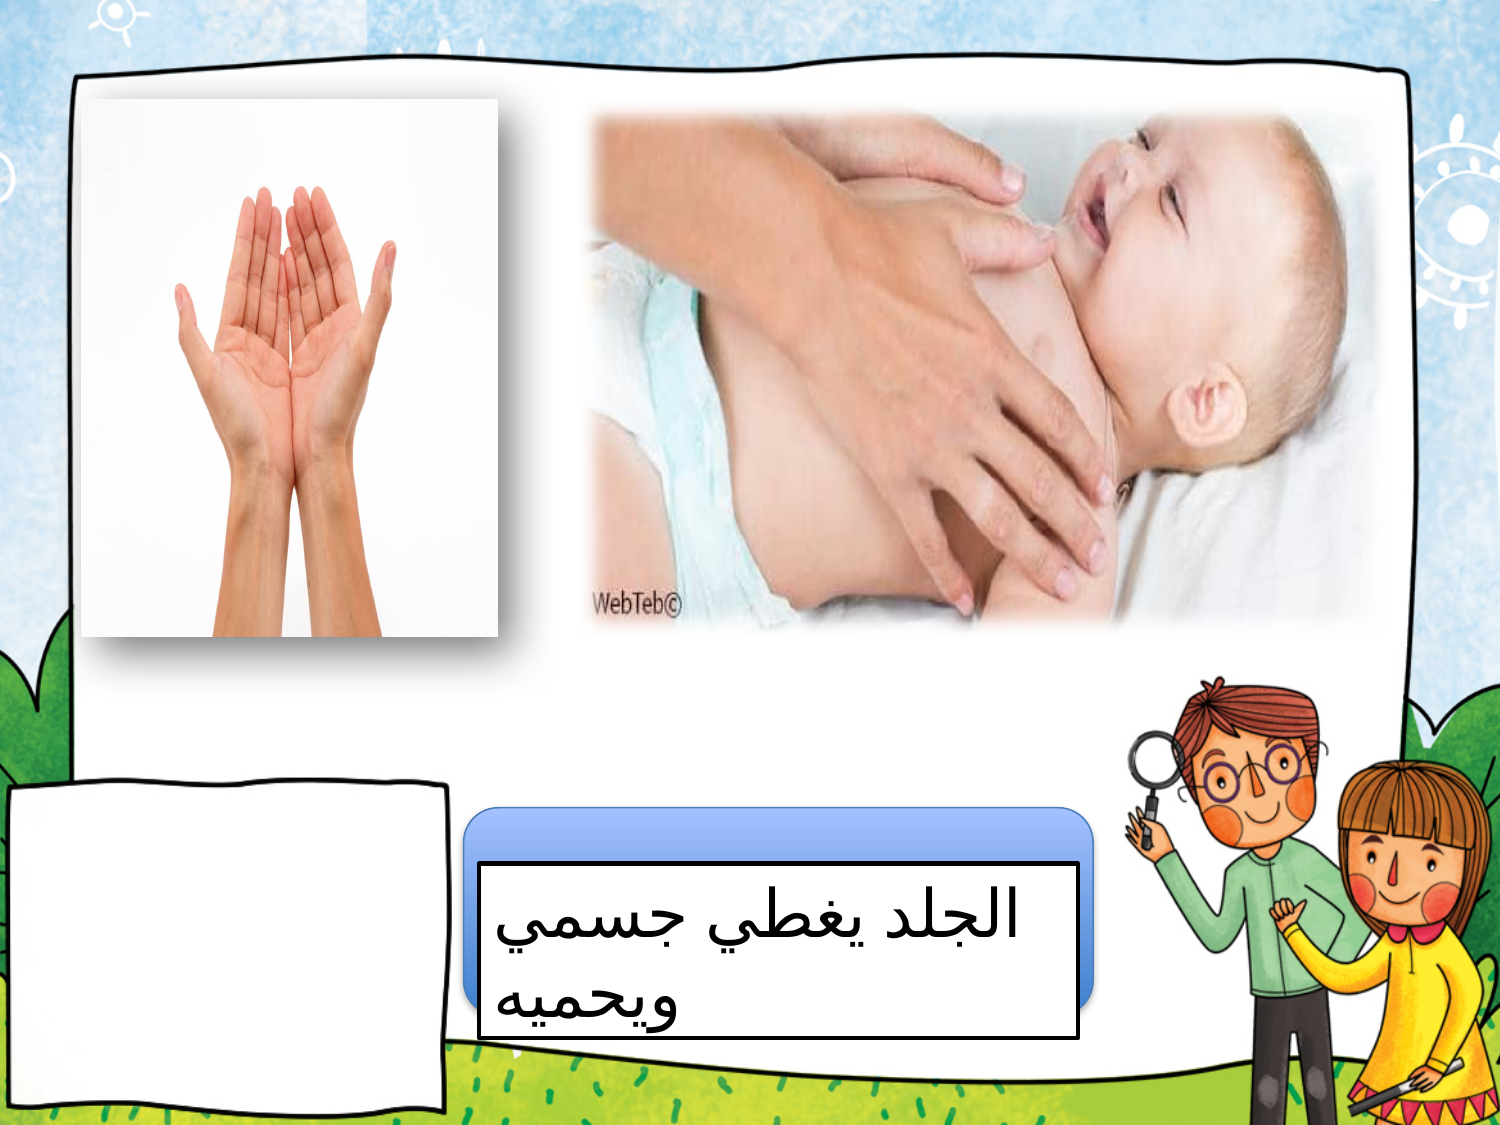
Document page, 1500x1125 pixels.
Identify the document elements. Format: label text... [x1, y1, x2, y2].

text_box [462, 806, 1094, 1010]
picture [0, 0, 1500, 1125]
text_box الجلد يغطي جسمي ويحميه [477, 861, 1080, 1040]
